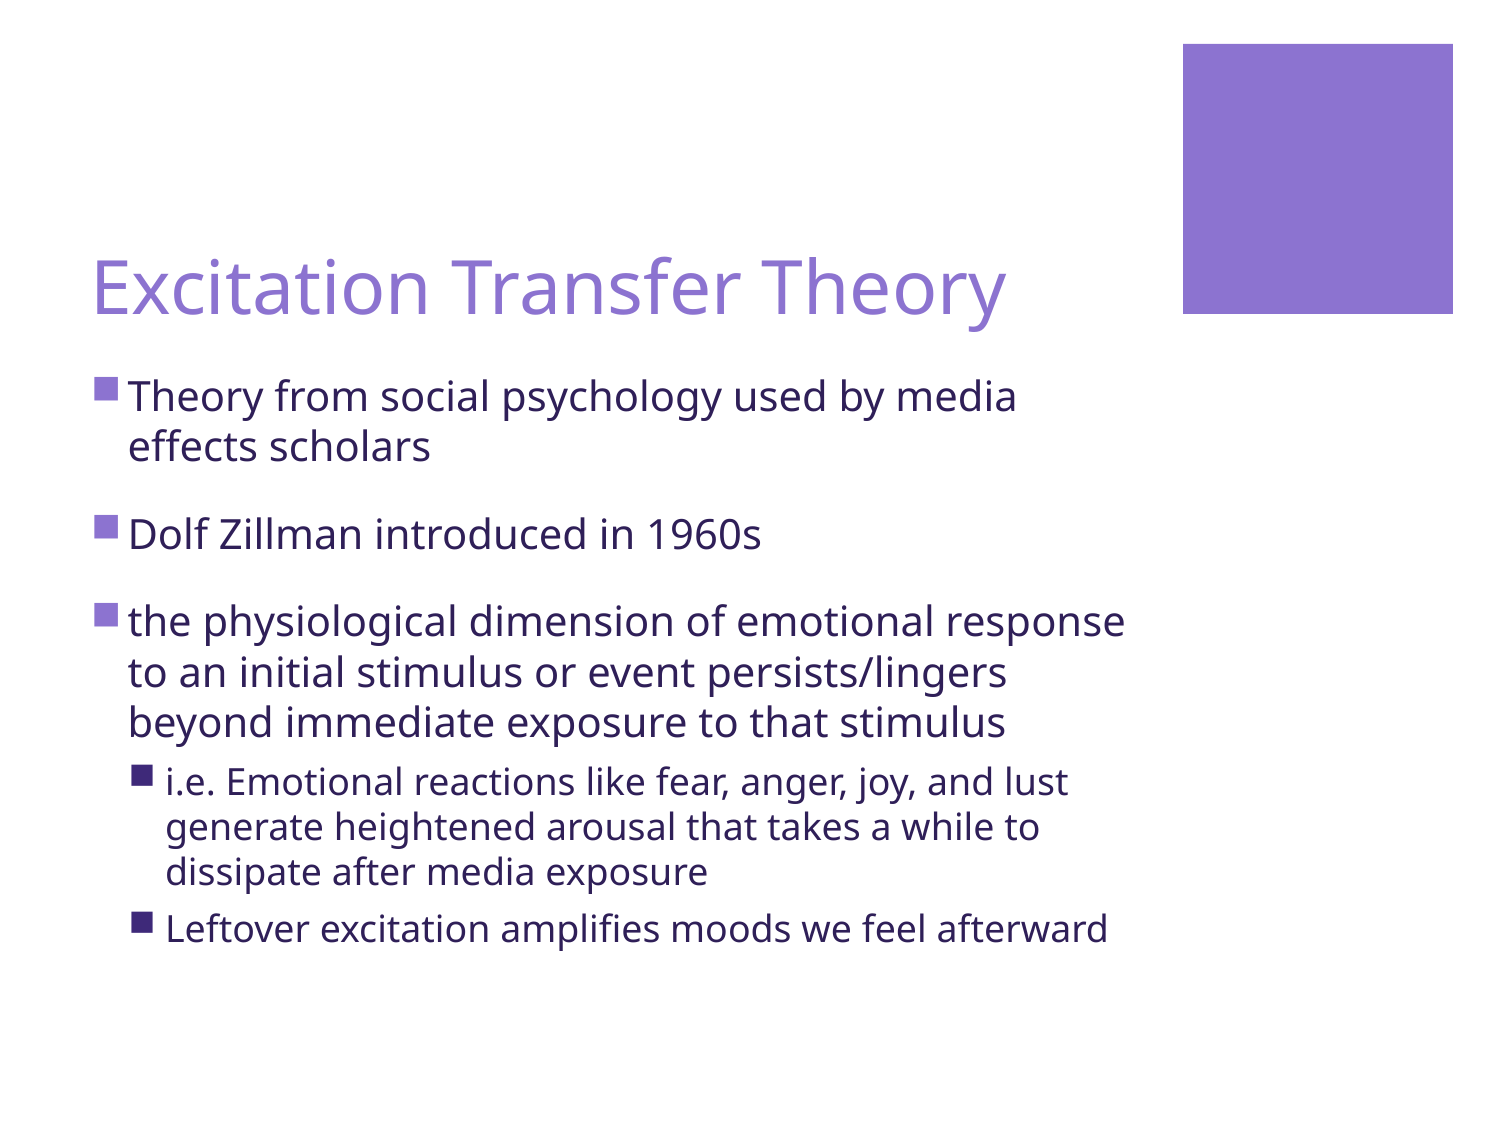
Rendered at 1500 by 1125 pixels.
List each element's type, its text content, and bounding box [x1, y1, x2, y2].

title Excitation Transfer Theory [75, 149, 1143, 338]
list Theory from social psychology used by media effects scholars Dolf Zillman introduced in 1960s the physiological dimension of emotional response to an initial stimulus or event persists/lingers beyond immediate exposure to that stimulus i.e. Emotional reactions like fear, anger, joy, and lust generate heightened arousal that takes a while to dissipate after media exposure Leftover excitation amplifies moods we feel afterward [75, 362, 1143, 1005]
